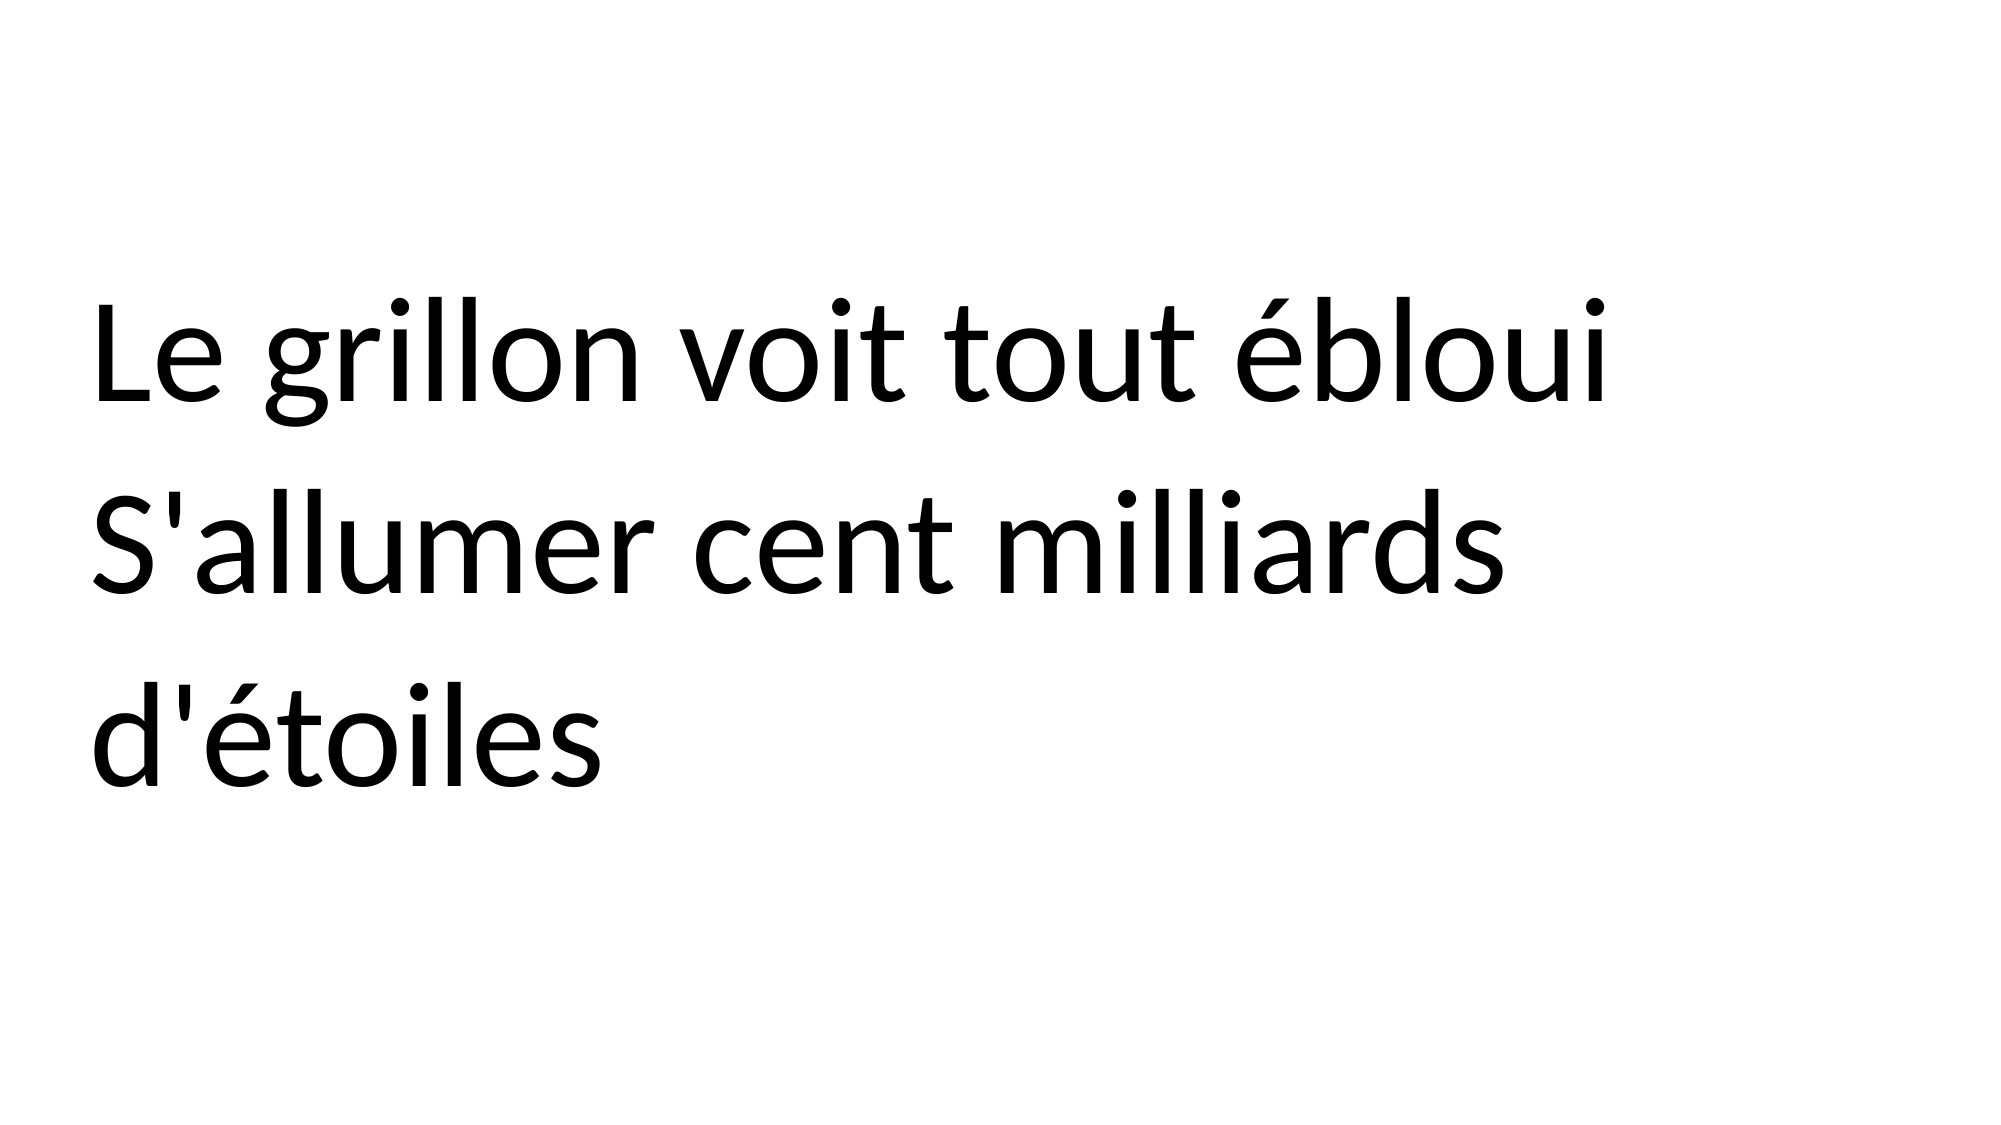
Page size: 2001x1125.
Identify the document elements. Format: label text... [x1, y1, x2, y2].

text_box Le grillon voit tout ébloui S'allumer cent milliards d'étoiles [75, 231, 2000, 824]
